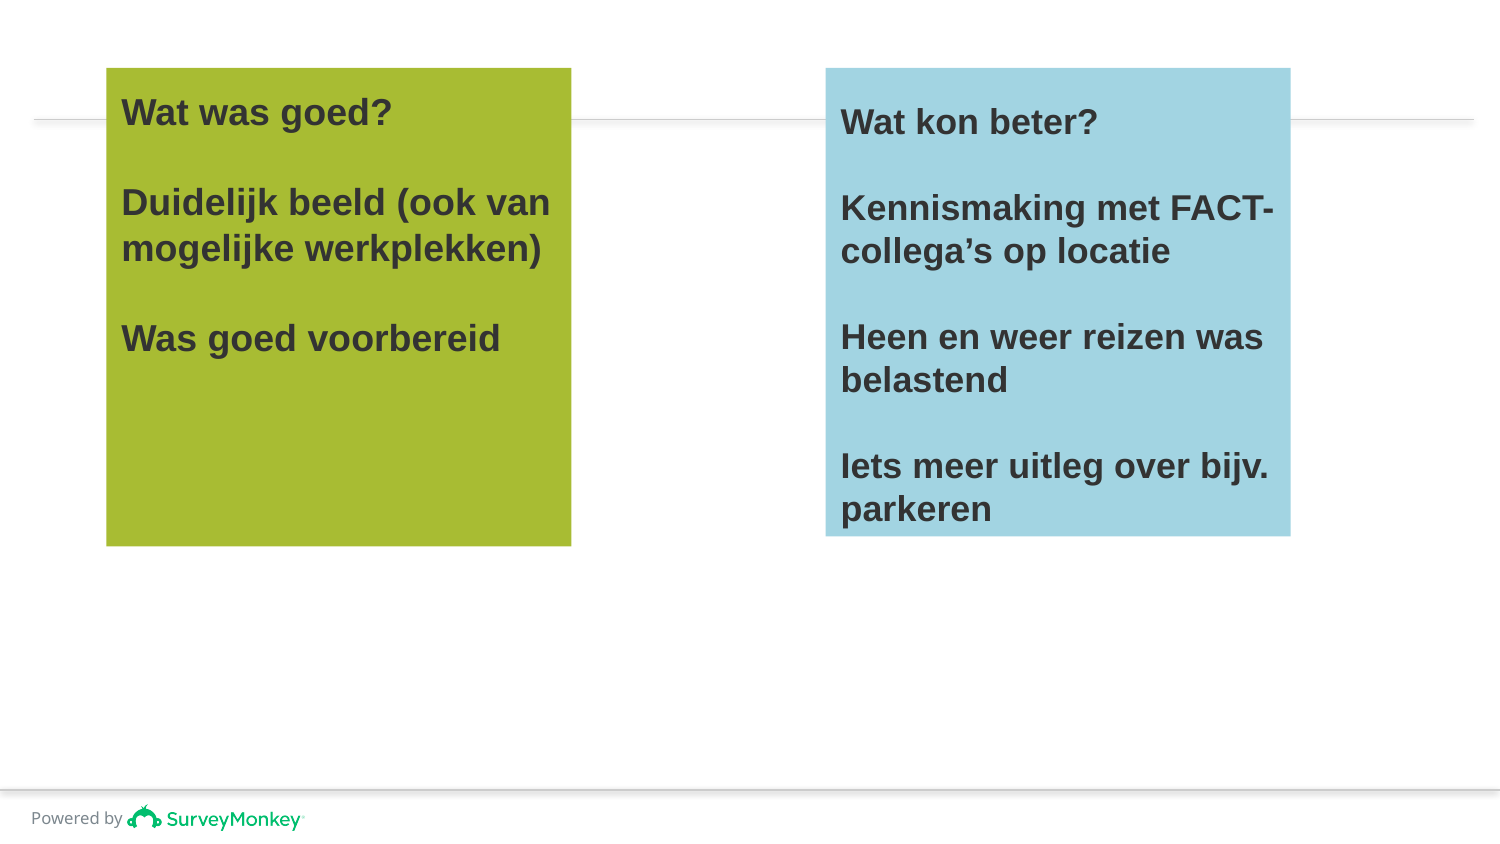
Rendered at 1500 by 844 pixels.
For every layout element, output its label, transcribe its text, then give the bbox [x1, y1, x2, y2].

title Wat was goed? Duidelijk beeld (ook van mogelijke werkplekken) Was goed voorbereid [106, 67, 572, 547]
picture [116, 793, 316, 842]
text_box Wat kon beter? Kennismaking met FACT-collega’s op locatie Heen en weer reizen was belastend Iets meer uitleg over bijv. parkeren [825, 67, 1291, 537]
